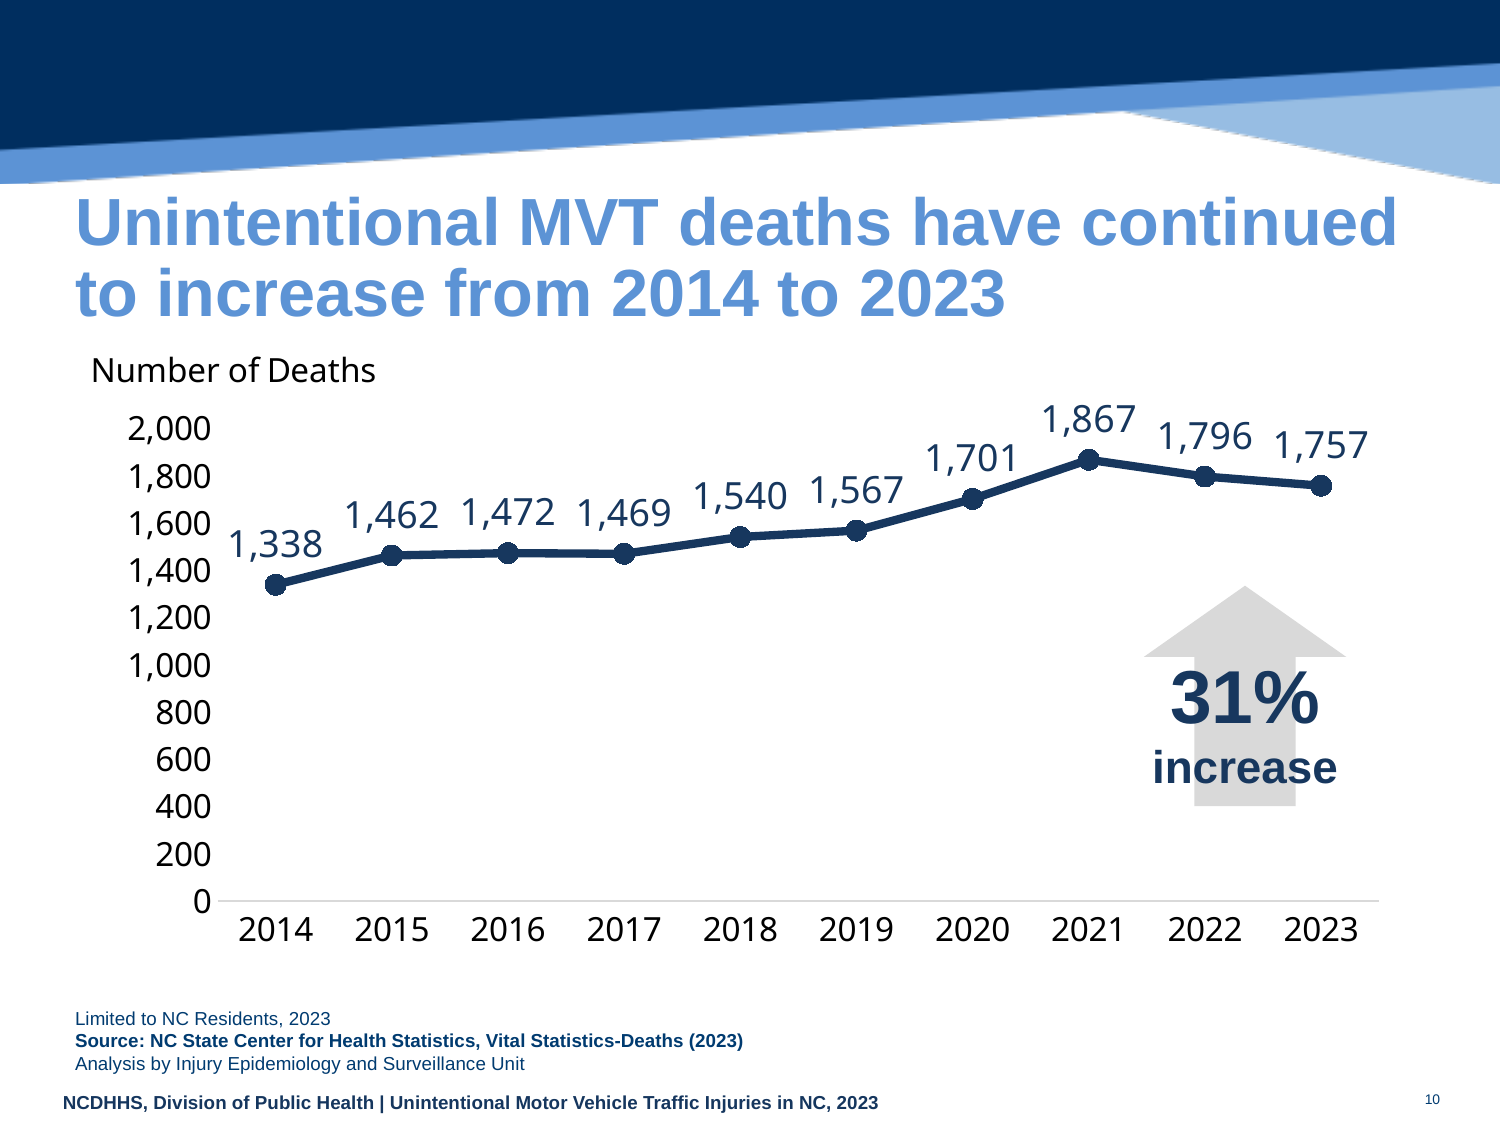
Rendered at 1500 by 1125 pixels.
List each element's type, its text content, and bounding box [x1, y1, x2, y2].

chart [75, 337, 1401, 1003]
list Limited to NC Residents, 2023 Source: NC State Center for Health Statistics, Vital Statistics-Deaths (2023) Analysis by Injury Epidemiology and Surveillance Unit [60, 1003, 1385, 1082]
title Unintentional MVT deaths have continued to increase from 2014 to 2023 [60, 179, 1465, 338]
slide_number 10 [1362, 1083, 1456, 1125]
